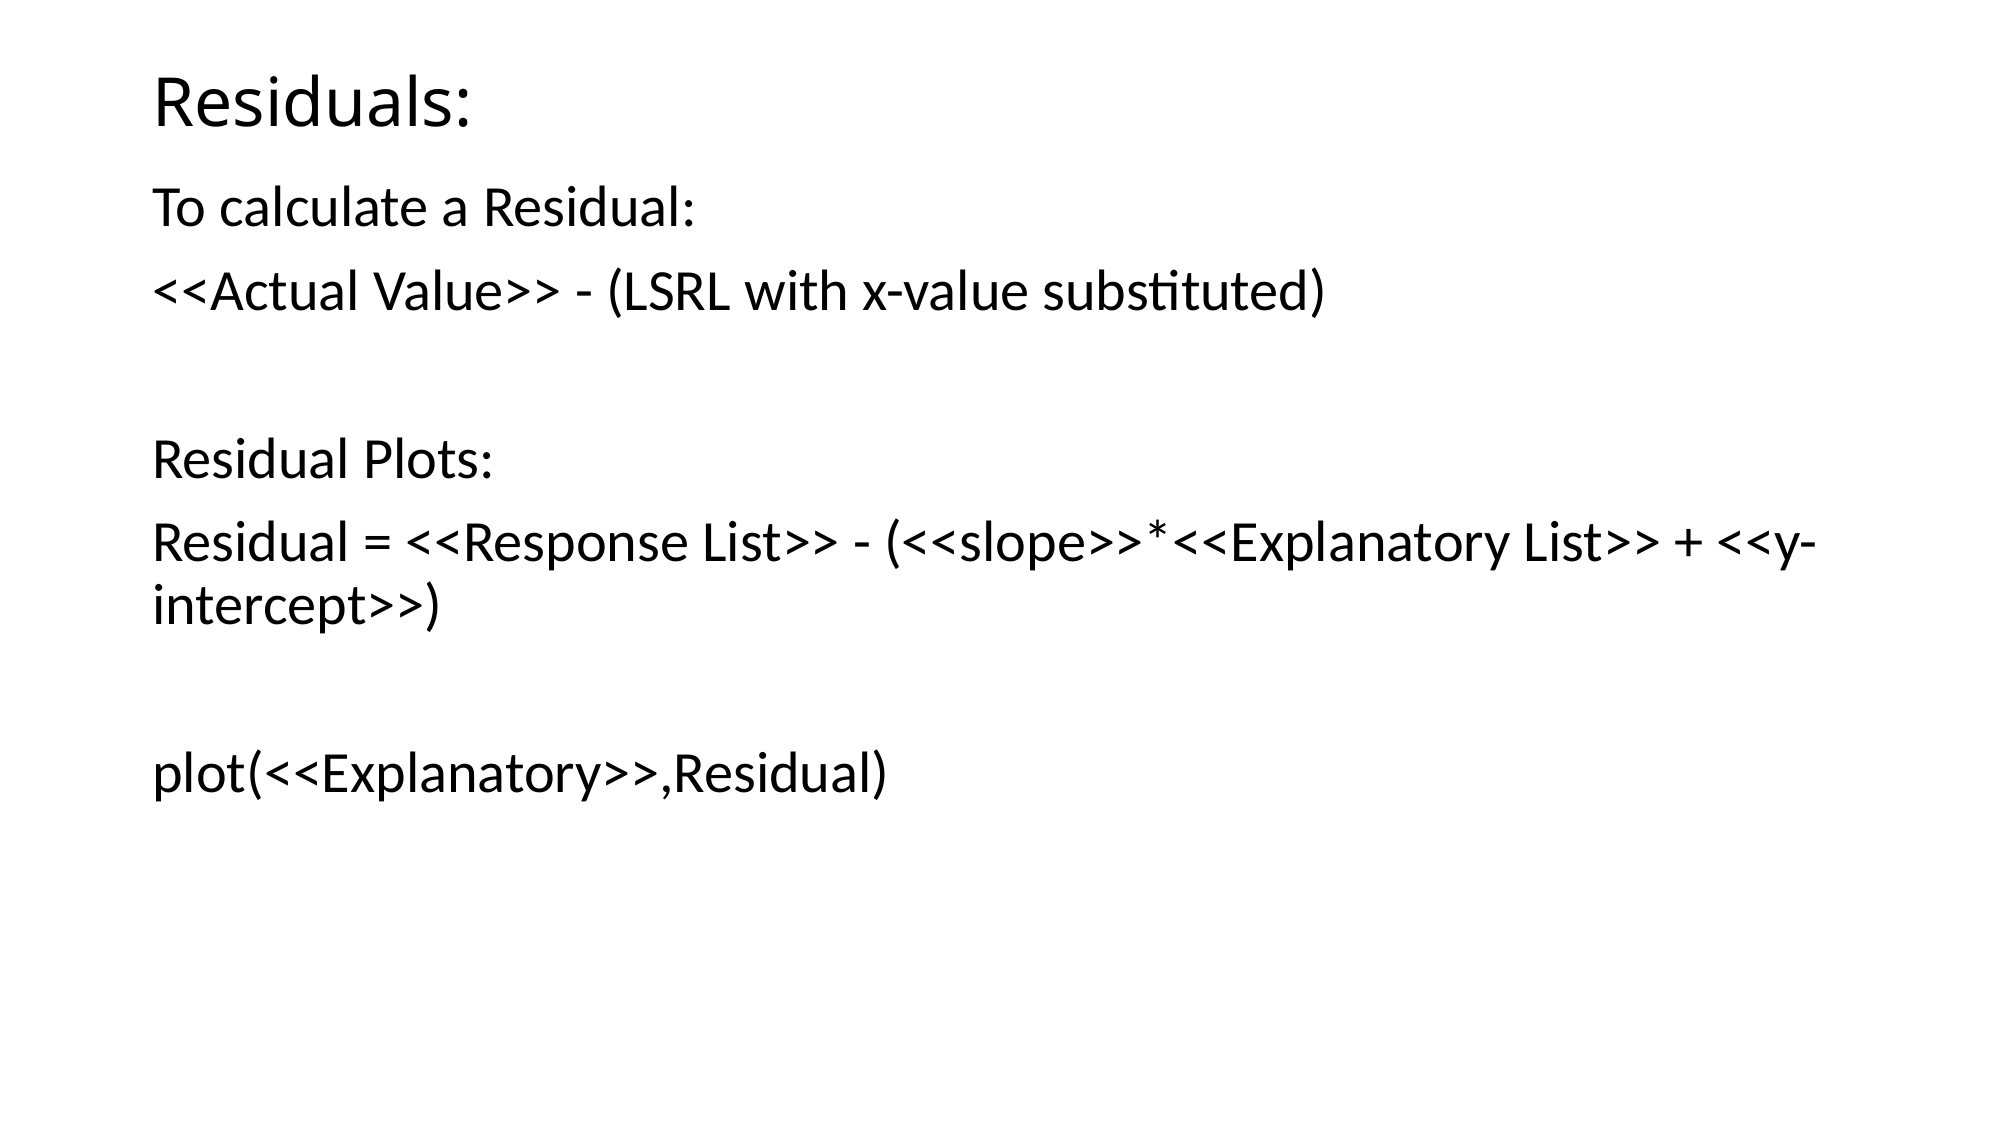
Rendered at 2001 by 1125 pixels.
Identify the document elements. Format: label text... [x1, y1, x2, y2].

list To calculate a Residual: <<Actual Value>> - (LSRL with x-value substituted) Residual Plots: Residual = <<Response List>> - (<<slope>>*<<Explanatory List>> + <<y-intercept>>) plot(<<Explanatory>>,Residual) [137, 168, 1863, 1014]
title Residuals: [137, 59, 1863, 149]
